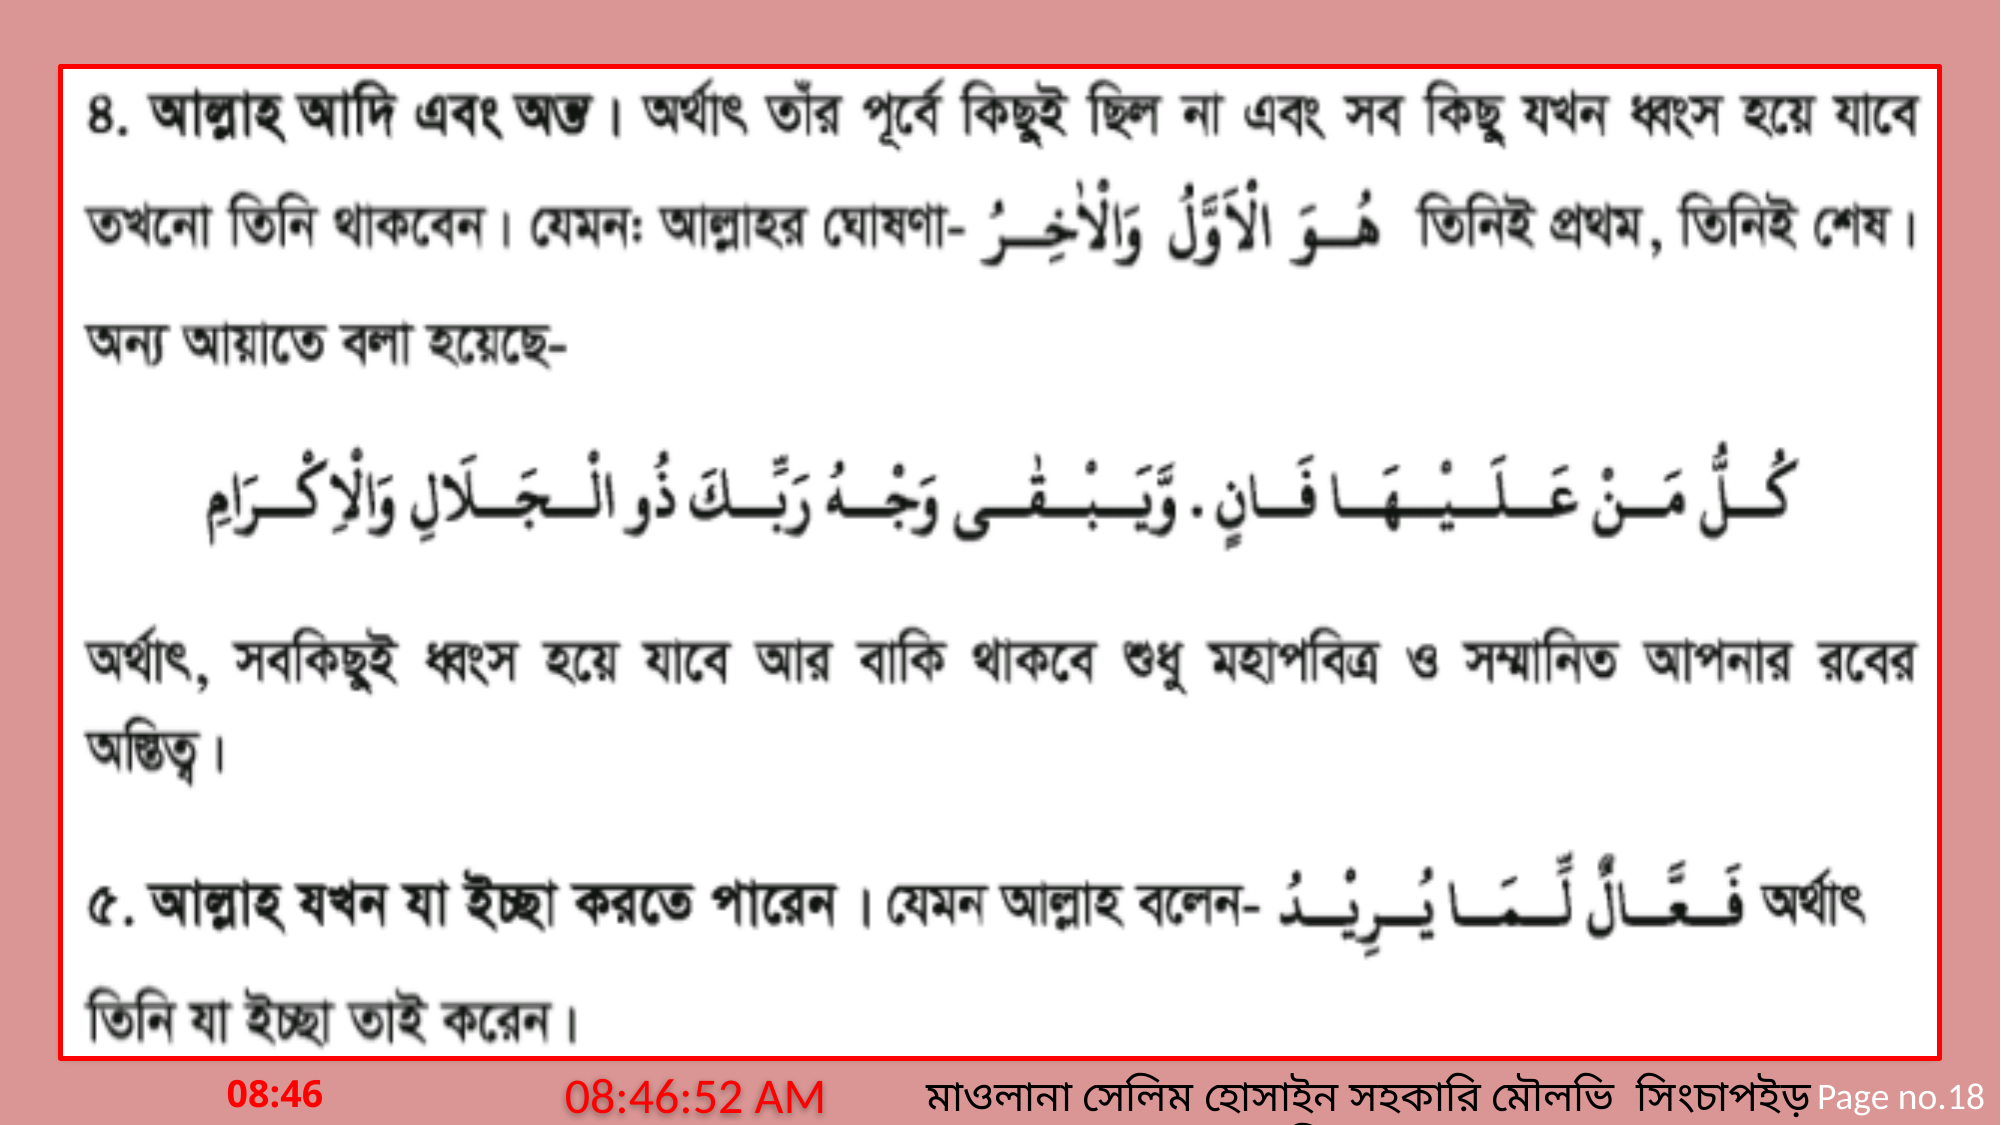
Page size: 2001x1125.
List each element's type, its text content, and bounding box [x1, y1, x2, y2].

picture [62, 68, 1938, 1057]
text_box Page no.18 [1838, 1064, 2000, 1125]
text_box [0, 0, 2000, 1065]
text_box মঙ্গলবার, 02 জুন 2020 [0, 1065, 550, 1125]
text_box 6:10:31 PM [550, 1065, 915, 1125]
text_box মাওলানা সেলিম হোসাইন সহকারি মৌলভি সিংচাপইড় আলিম মাদ্রাসা। [921, 1065, 1838, 1125]
